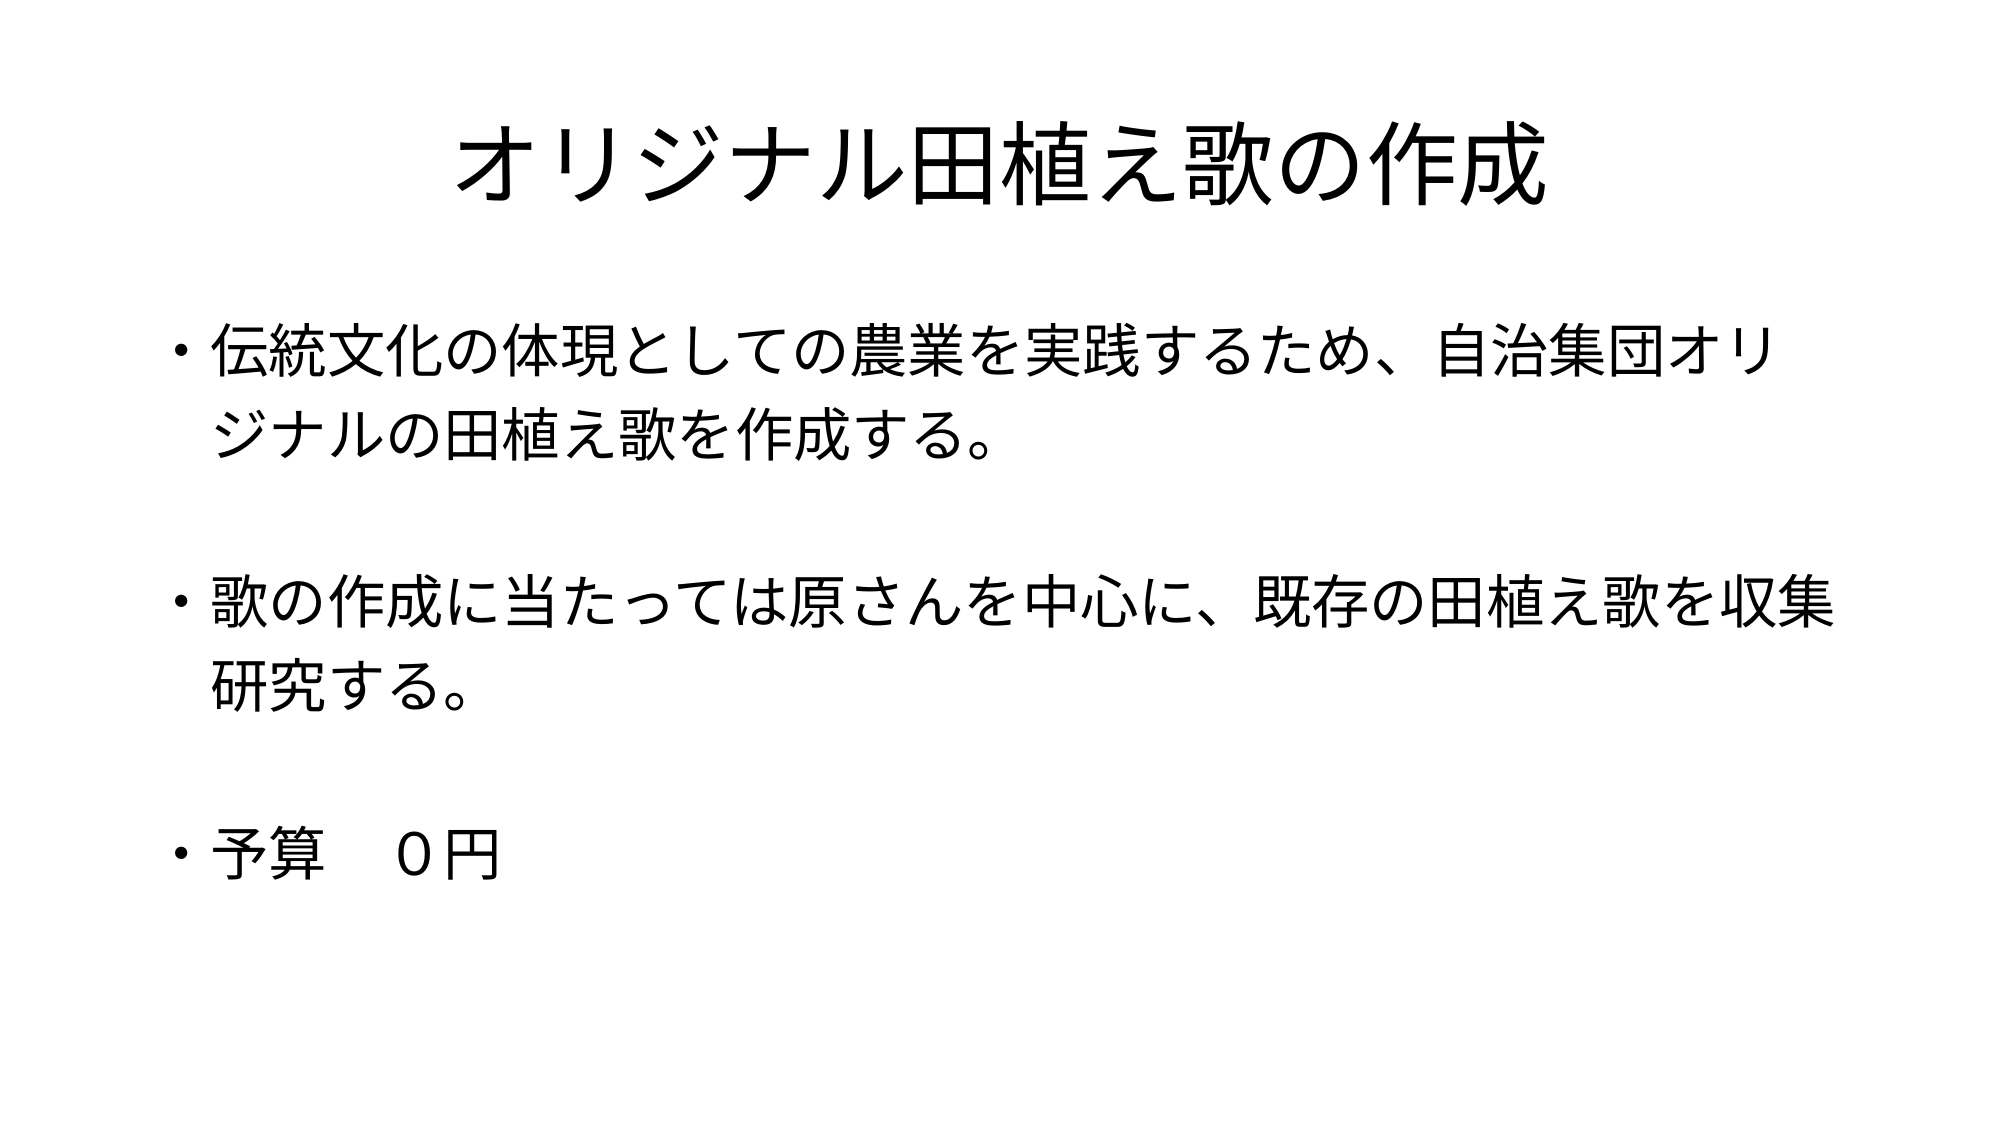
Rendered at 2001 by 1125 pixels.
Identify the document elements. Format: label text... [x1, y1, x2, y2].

text_box ・伝統文化の体現としての農業を実践するため、自治集団オリ ジナルの田植え歌を作成する。 ・歌の作成に当たっては原さんを中心に、既存の田植え歌を収集 研究する。 ・予算 ０円 [137, 224, 1863, 1066]
title オリジナル田植え歌の作成 [137, 59, 1863, 224]
